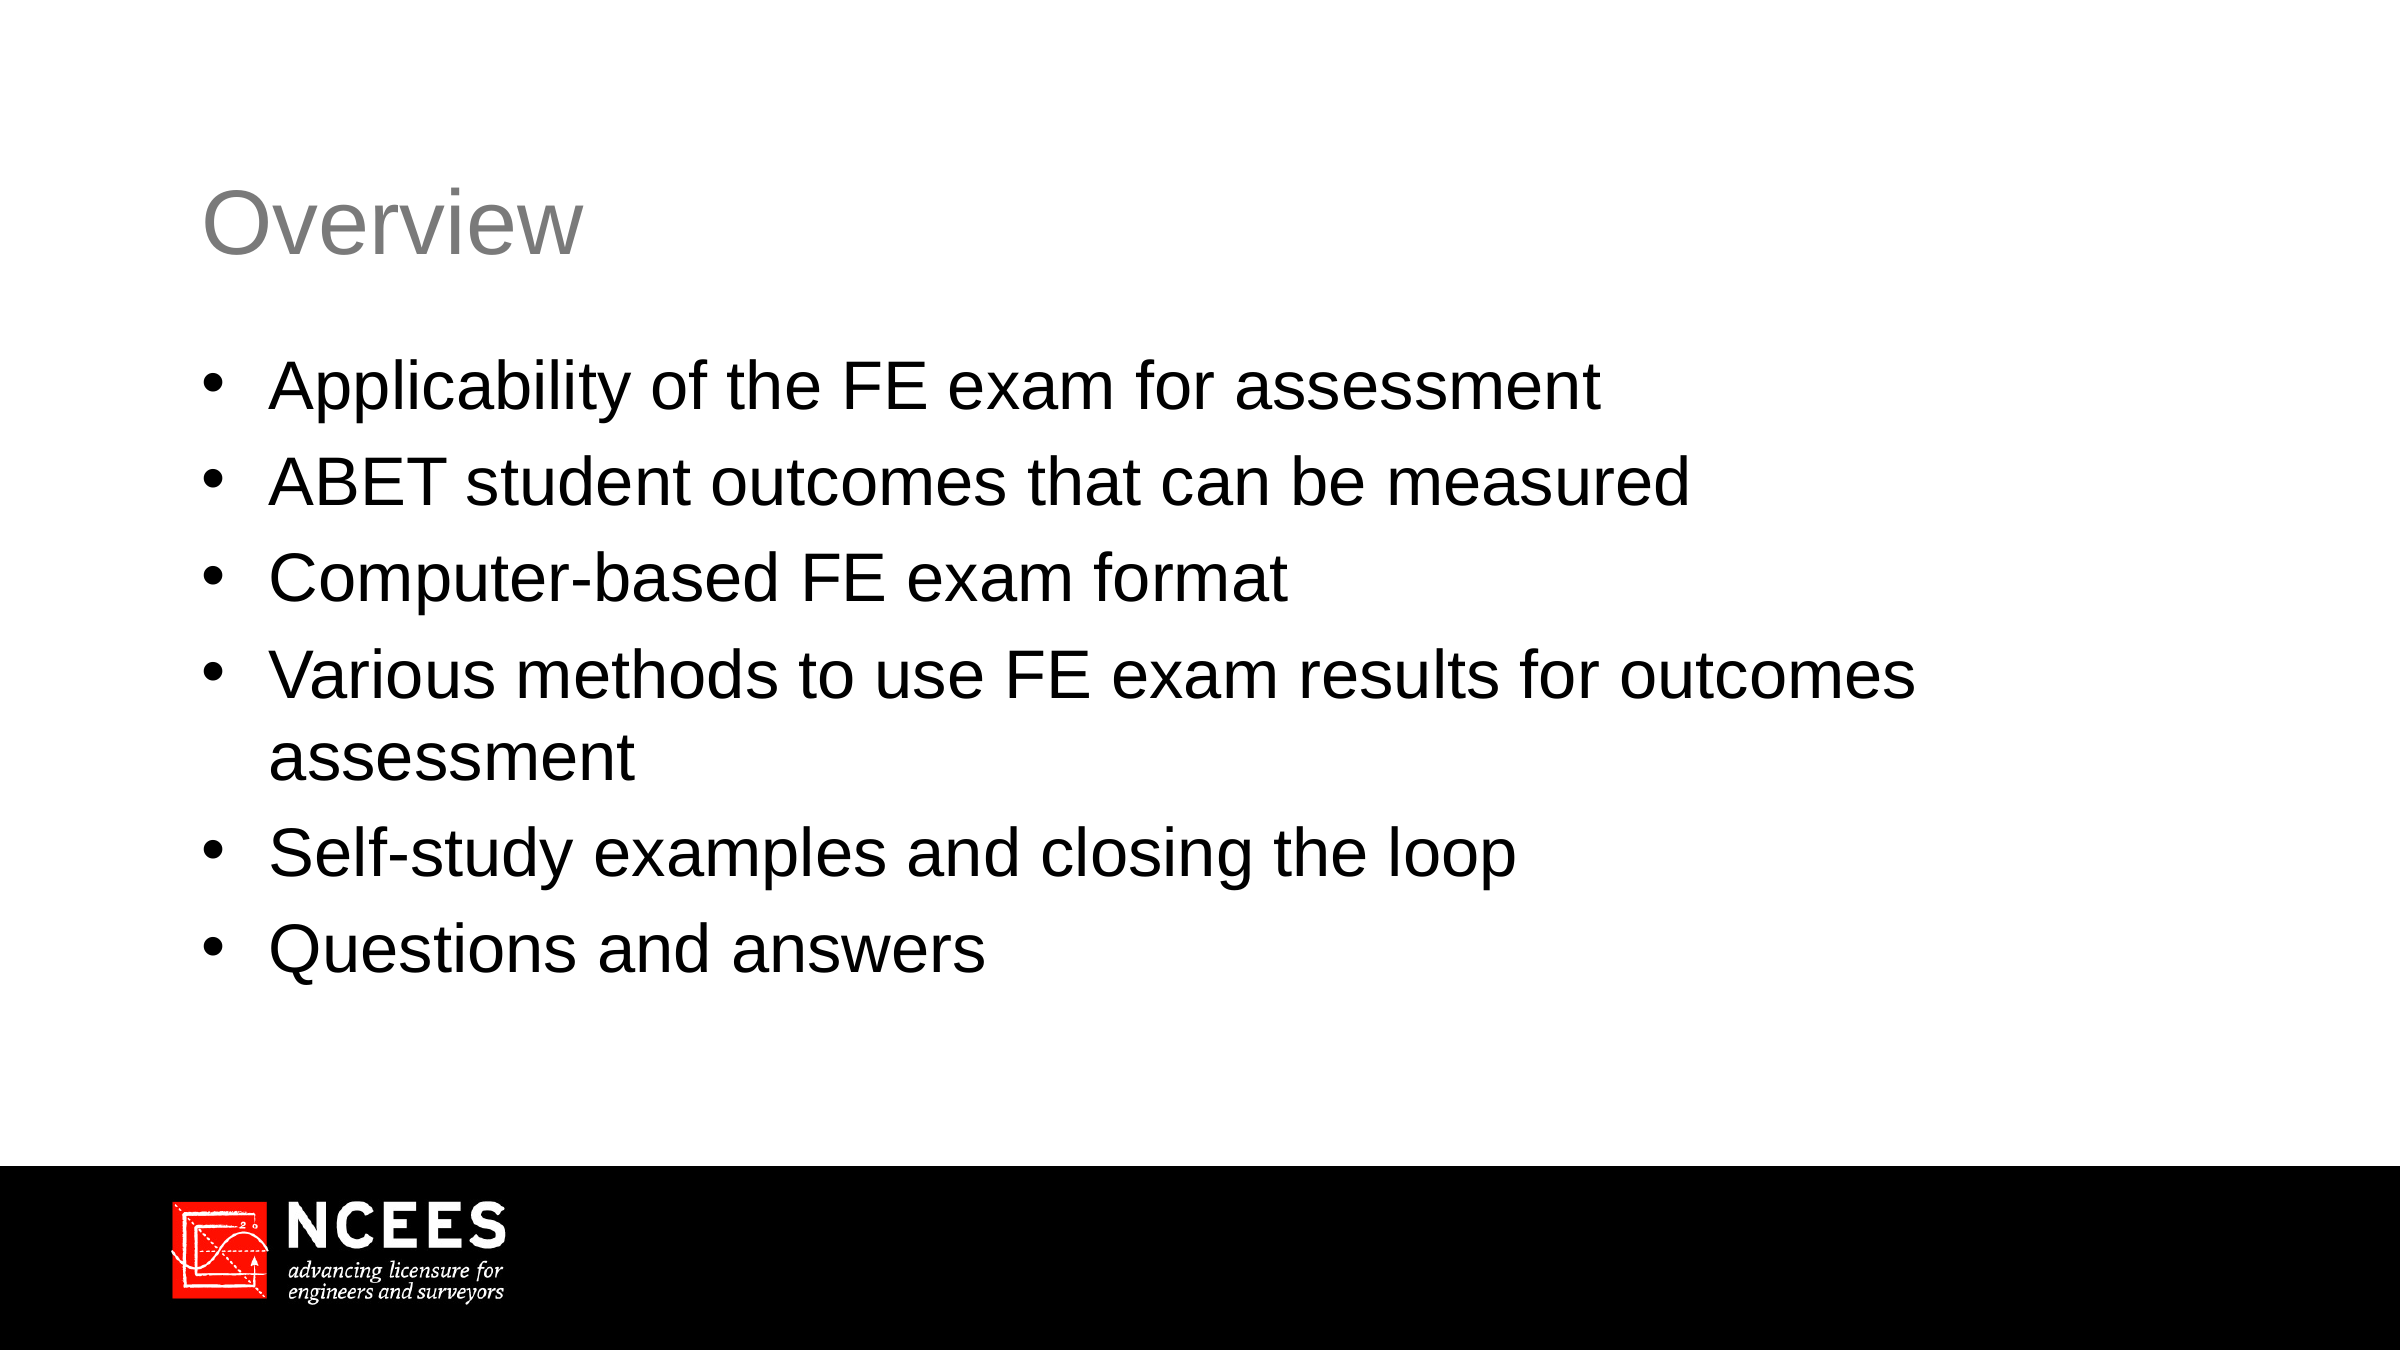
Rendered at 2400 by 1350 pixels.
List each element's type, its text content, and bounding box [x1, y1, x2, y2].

title Overview [179, 104, 2221, 329]
list Applicability of the FE exam for assessment ABET student outcomes that can be measured Computer-based FE exam format Various methods to use FE exam results for outcomes assessment Self-study examples and closing the loop Questions and answers [179, 329, 2221, 1126]
picture [0, 1166, 2400, 1350]
